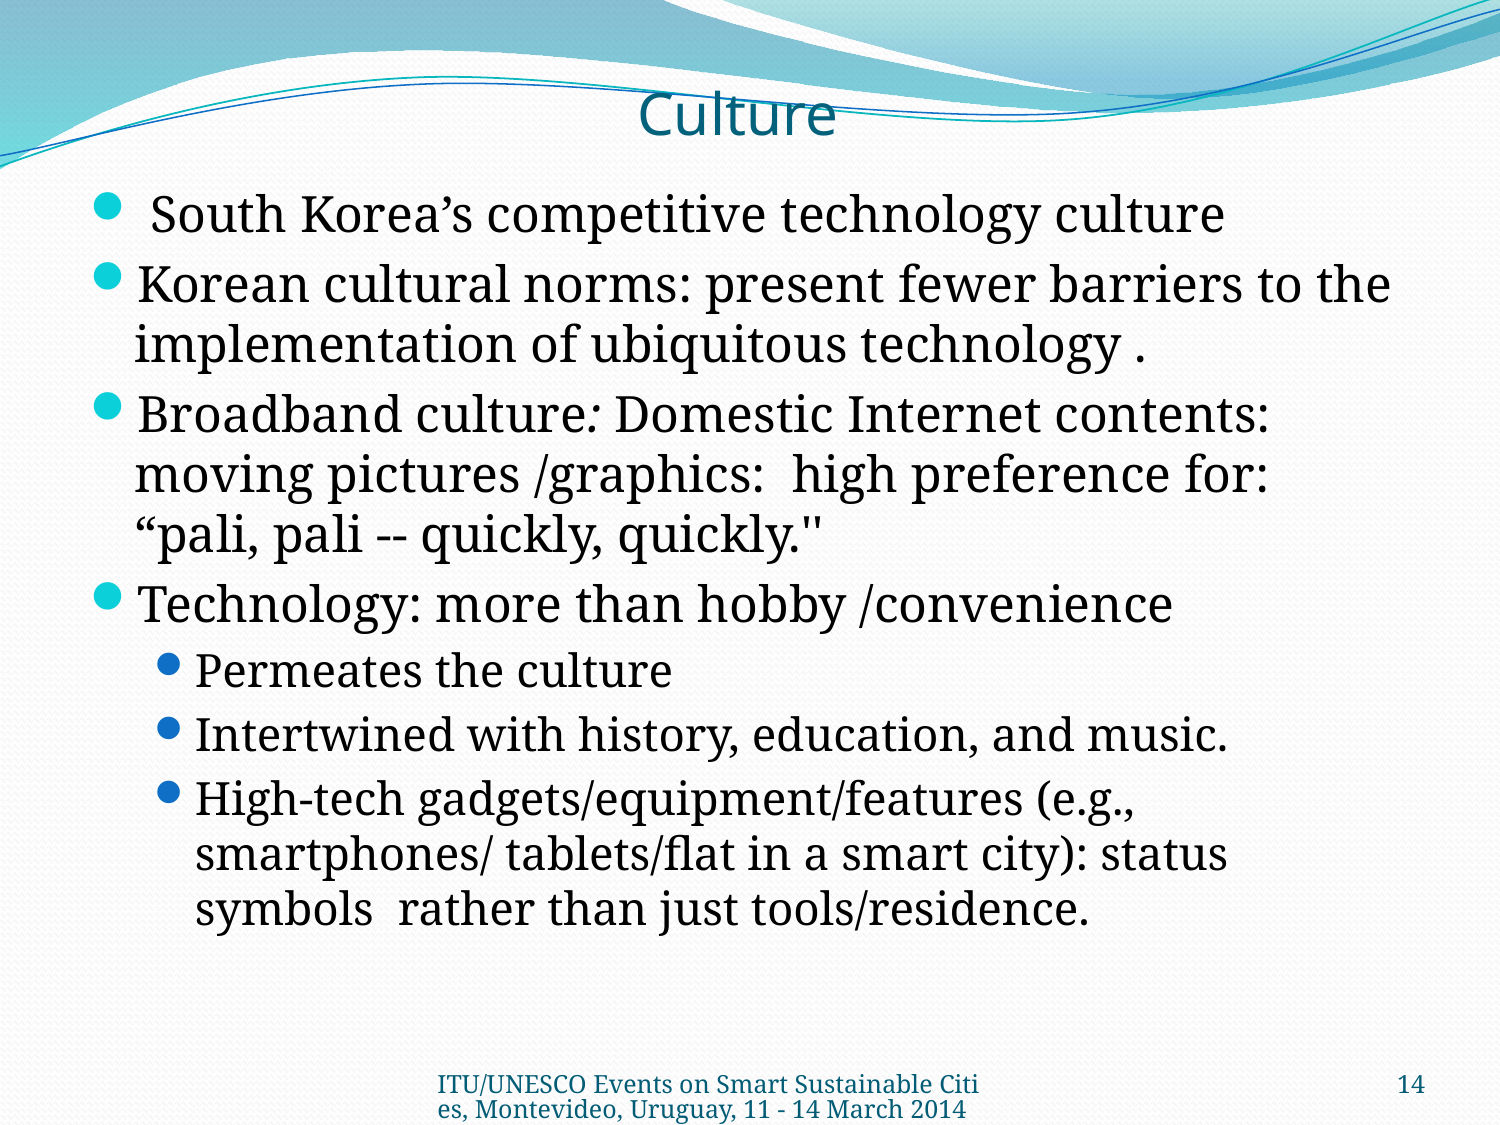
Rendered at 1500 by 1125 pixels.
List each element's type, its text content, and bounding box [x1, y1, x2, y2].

slide_number 14 [1299, 1042, 1425, 1103]
title Culture [62, 62, 1413, 147]
list South Korea’s competitive technology culture Korean cultural norms: present fewer barriers to the implementation of ubiquitous technology . Broadband culture: Domestic Internet contents: moving pictures /graphics: high preference for: “pali, pali -- quickly, quickly.'' Technology: more than hobby /convenience Permeates the culture Intertwined with history, education, and music. High-tech gadgets/equipment/features (e.g., smartphones/ tablets/flat in a smart city): status symbols rather than just tools/residence. [75, 174, 1425, 1050]
footer ITU/UNESCO Events on Smart Sustainable Cities, Montevideo, ​Uruguay, 11 - 14 March 2014 [437, 1042, 988, 1103]
